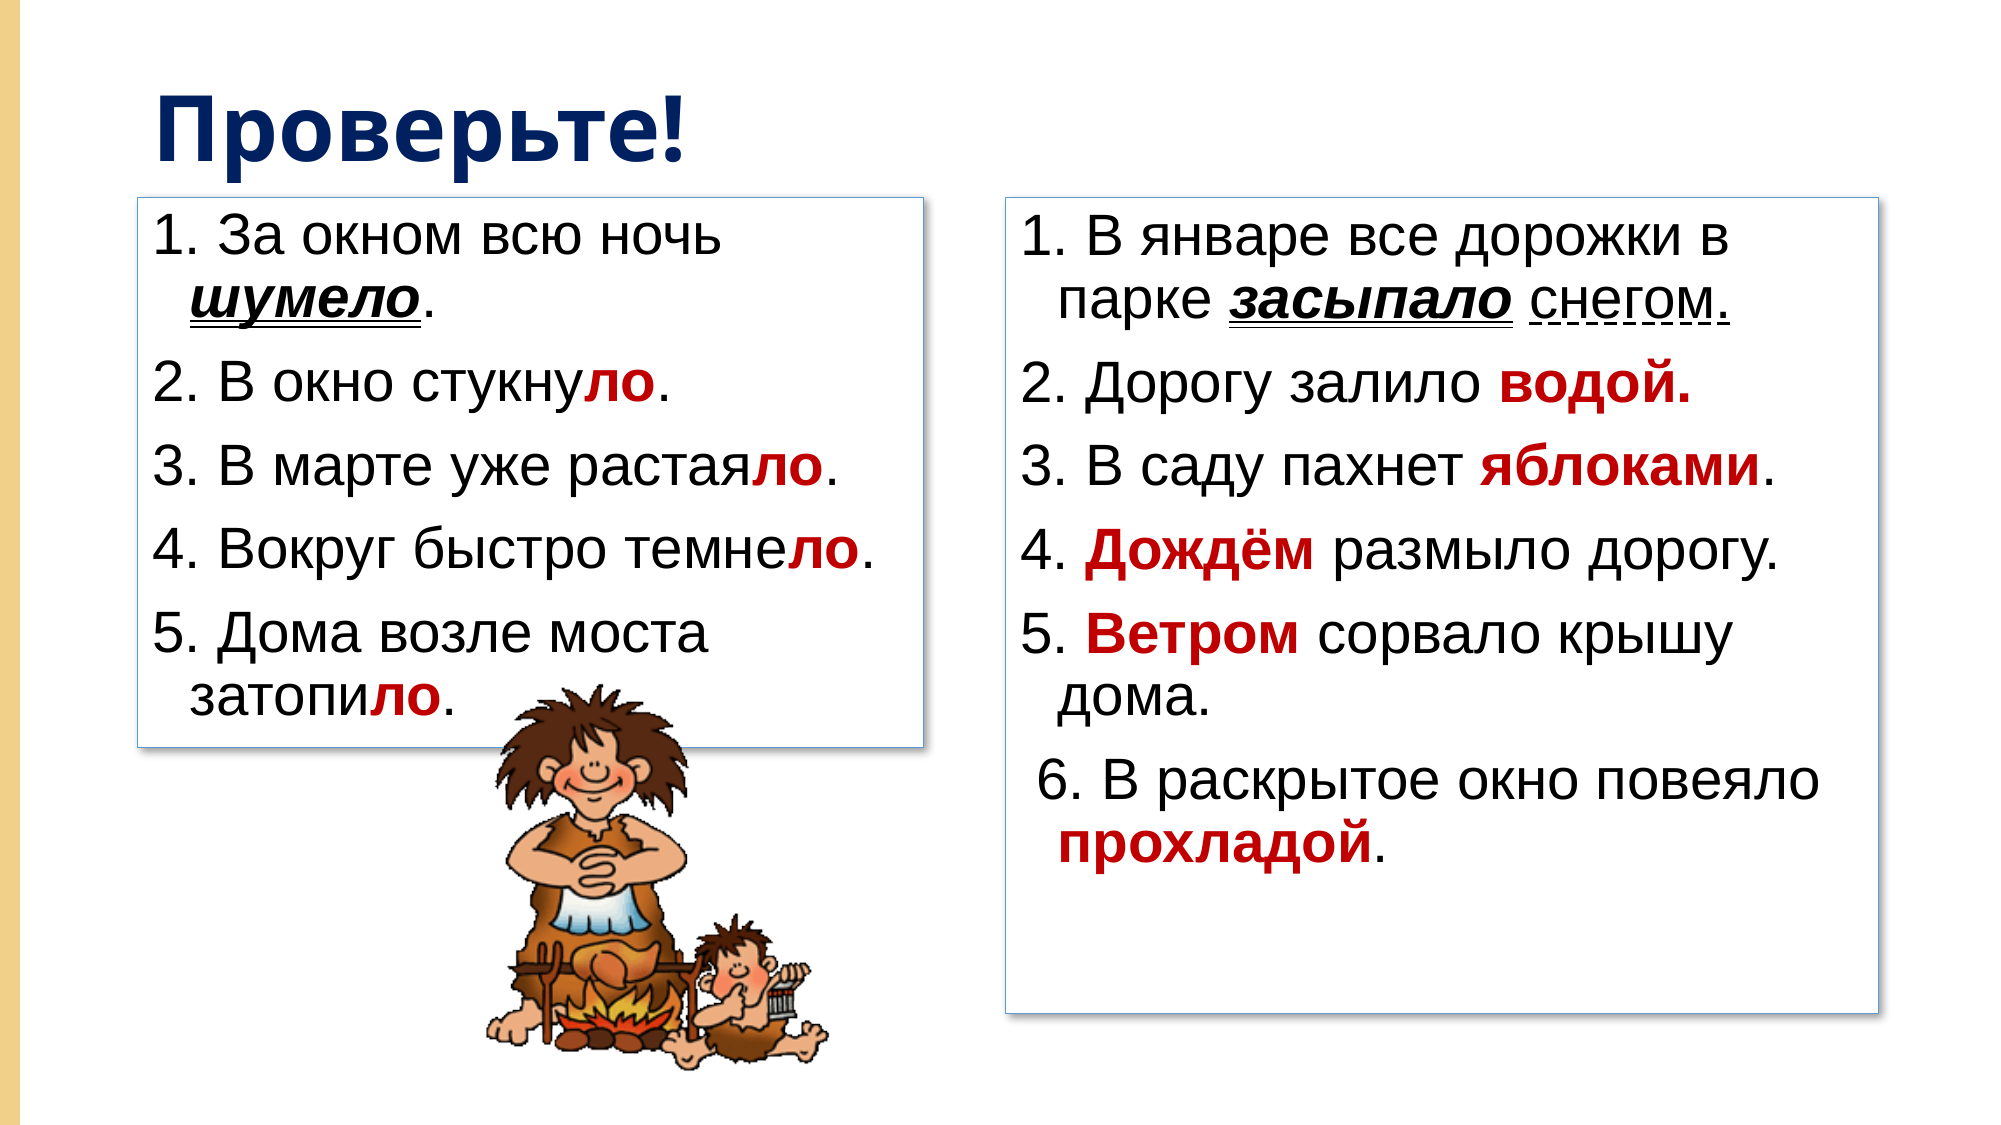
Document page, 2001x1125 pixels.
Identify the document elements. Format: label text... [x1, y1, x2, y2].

list 1. В январе все дорожки в парке засыпало снегом. 2. Дорогу залило водой. 3. В саду пахнет яблоками. 4. Дождём размыло дорогу. 5. Ветром сорвало крышу дома. 6. В раскрытое окно повеяло прохладой. [1005, 197, 1879, 1014]
list 1. За окном всю ночь шумело. 2. В окно стукнуло. 3. В марте уже растаяло. 4. Вокруг быстро темнело. 5. Дома возле моста затопило. [137, 197, 924, 748]
title Проверьте! [137, 59, 1863, 204]
picture [378, 679, 903, 1073]
